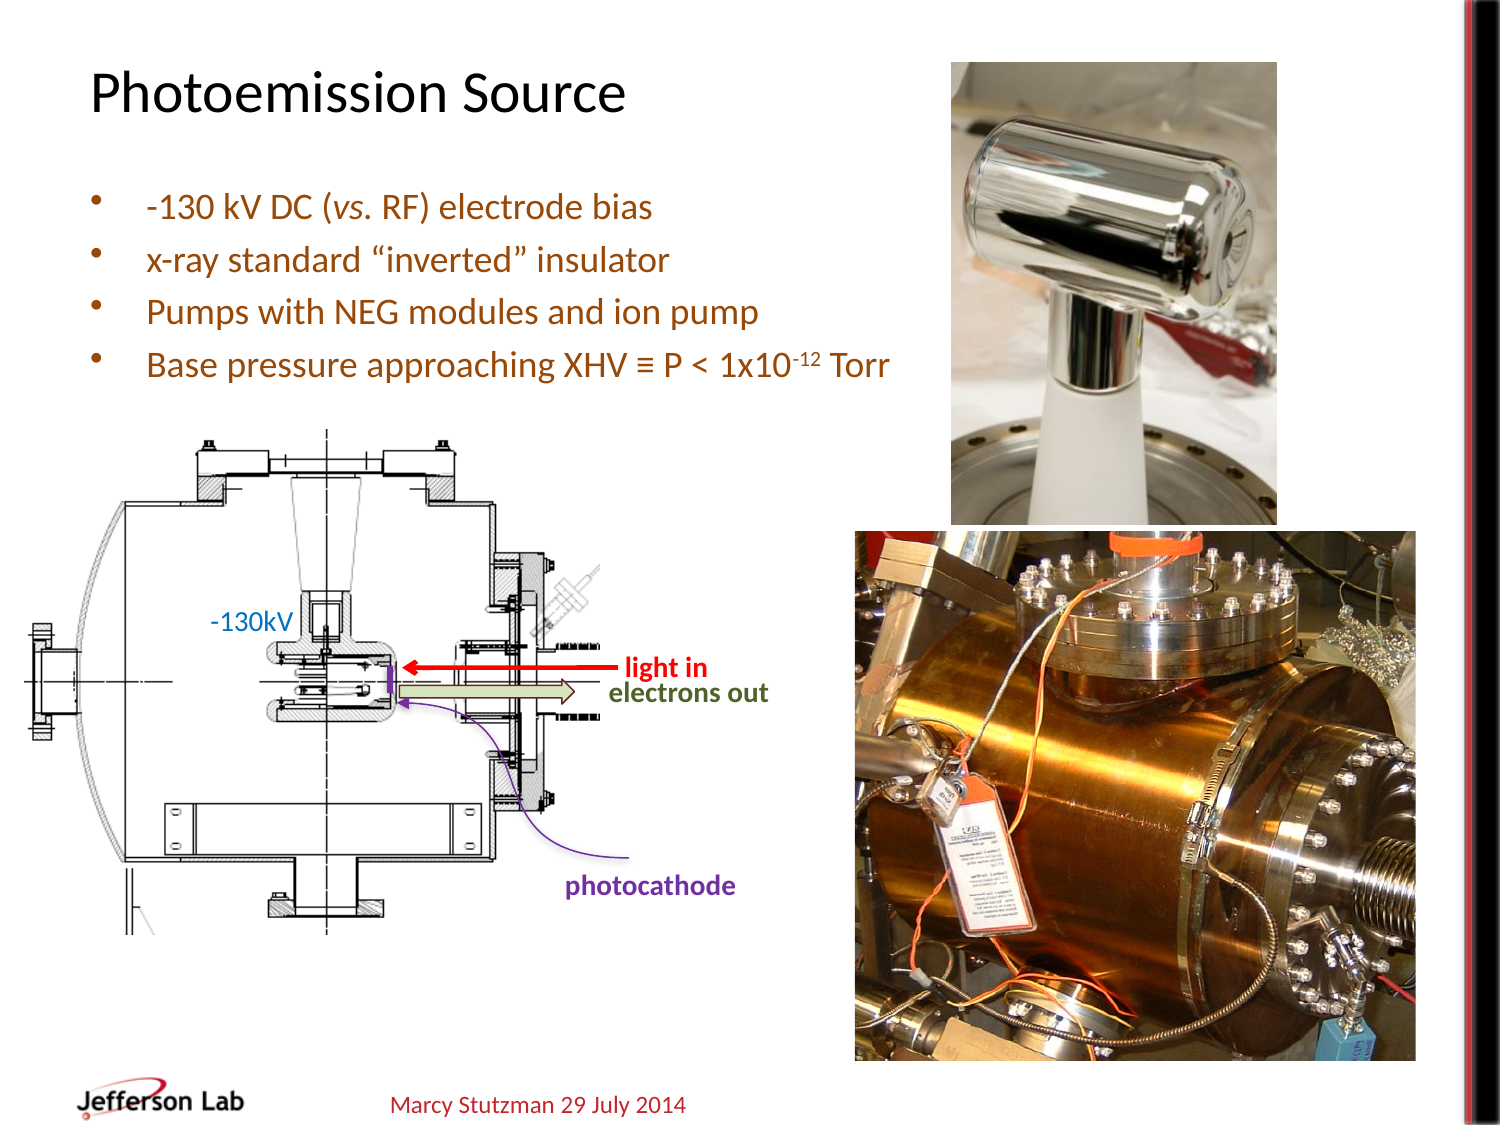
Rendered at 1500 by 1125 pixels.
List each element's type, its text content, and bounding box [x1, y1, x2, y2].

text_box -130 kV DC (vs. RF) electrode bias x-ray standard “inverted” insulator Pumps with NEG modules and ion pump Base pressure approaching XHV ≡ P < 1x10-12 Torr [74, 174, 946, 563]
picture [854, 62, 1416, 1062]
title Photoemission Source [75, 45, 1425, 133]
picture [75, 1071, 252, 1122]
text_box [24, 428, 786, 942]
